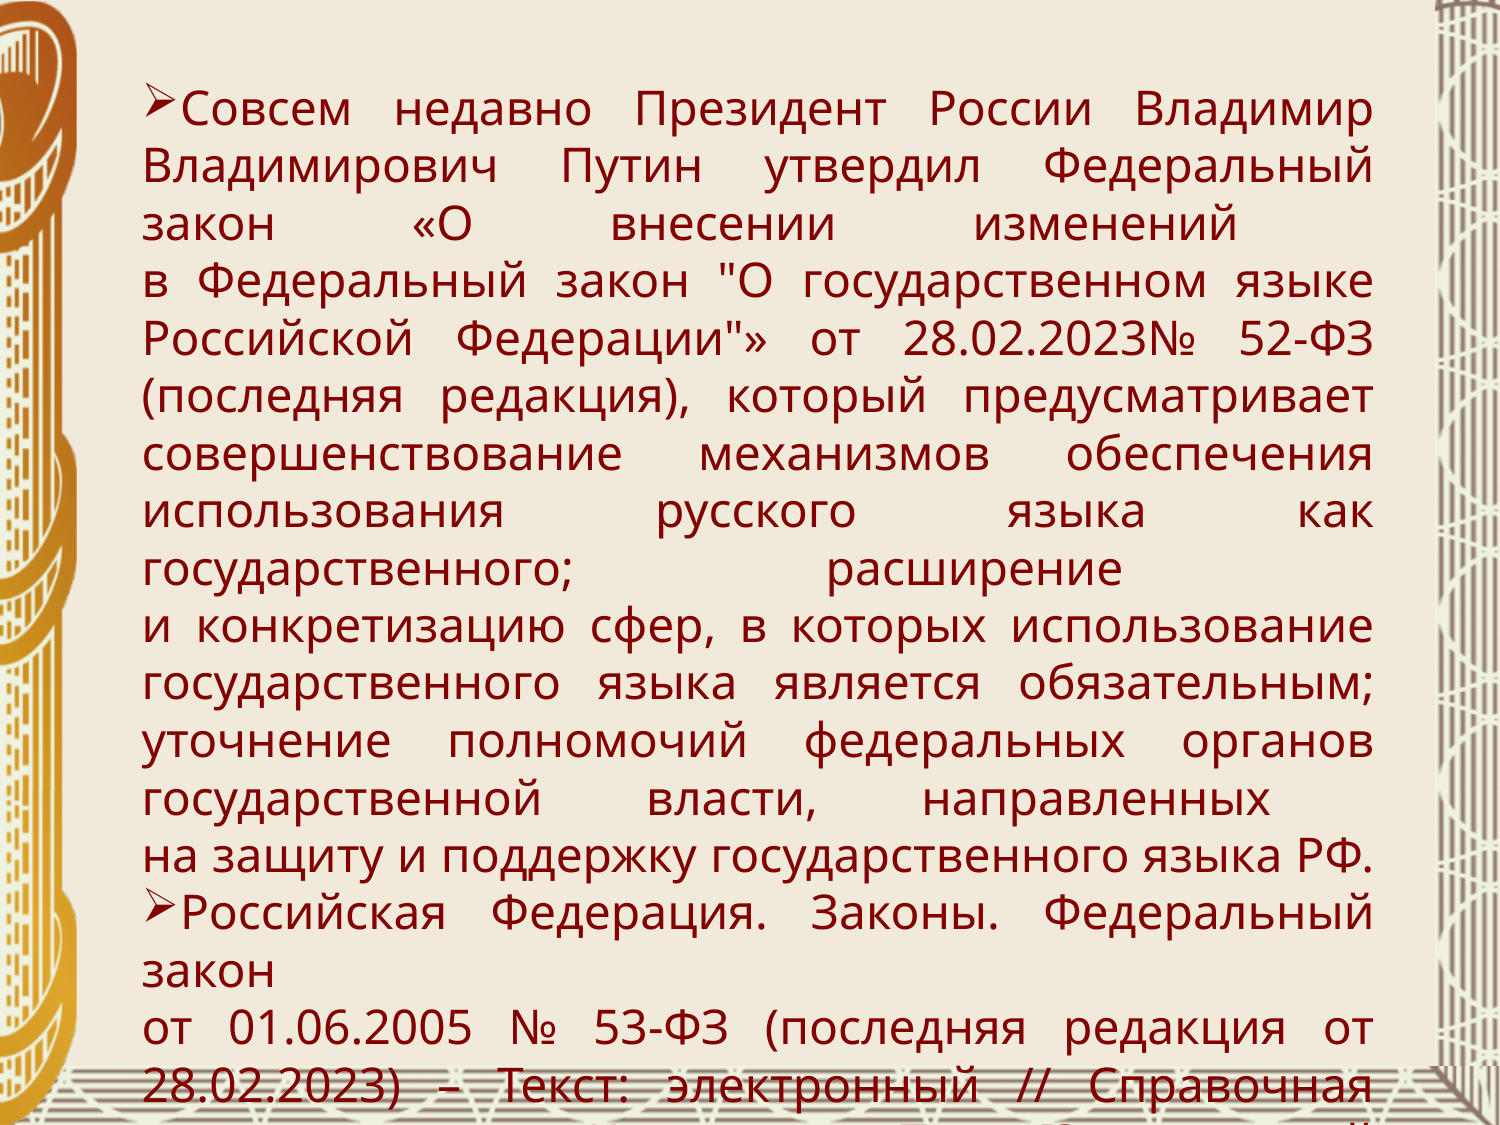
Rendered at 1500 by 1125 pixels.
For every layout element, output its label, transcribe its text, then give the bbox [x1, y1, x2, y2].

picture [0, 0, 1500, 1125]
text_box Совсем недавно Президент России Владимир Владимирович Путин утвердил Федеральный закон «О внесении изменений в Федеральный закон "О государственном языке Российской Федерации"» от 28.02.2023№ 52-ФЗ (последняя редакция), который предусматривает совершенствование механизмов обеспечения использования русского языка как государственного; расширение и конкретизацию сфер, в которых использование государственного языка является обязательным; уточнение полномочий федеральных органов государственной власти, направленных на защиту и поддержку государственного языка РФ. Российская Федерация. Законы. Федеральный закон от 01.06.2005 № 53-ФЗ (последняя редакция от 28.02.2023) – Текст: электронный // Справочная правовая система Консультант Плюс [Электронный ресурс]. – 2023. – URL: https://www.consultant.ru/document/cons_doc_LAW_53749/?ysclid=lfh22c9bp2213443465. [126, 70, 1391, 1064]
